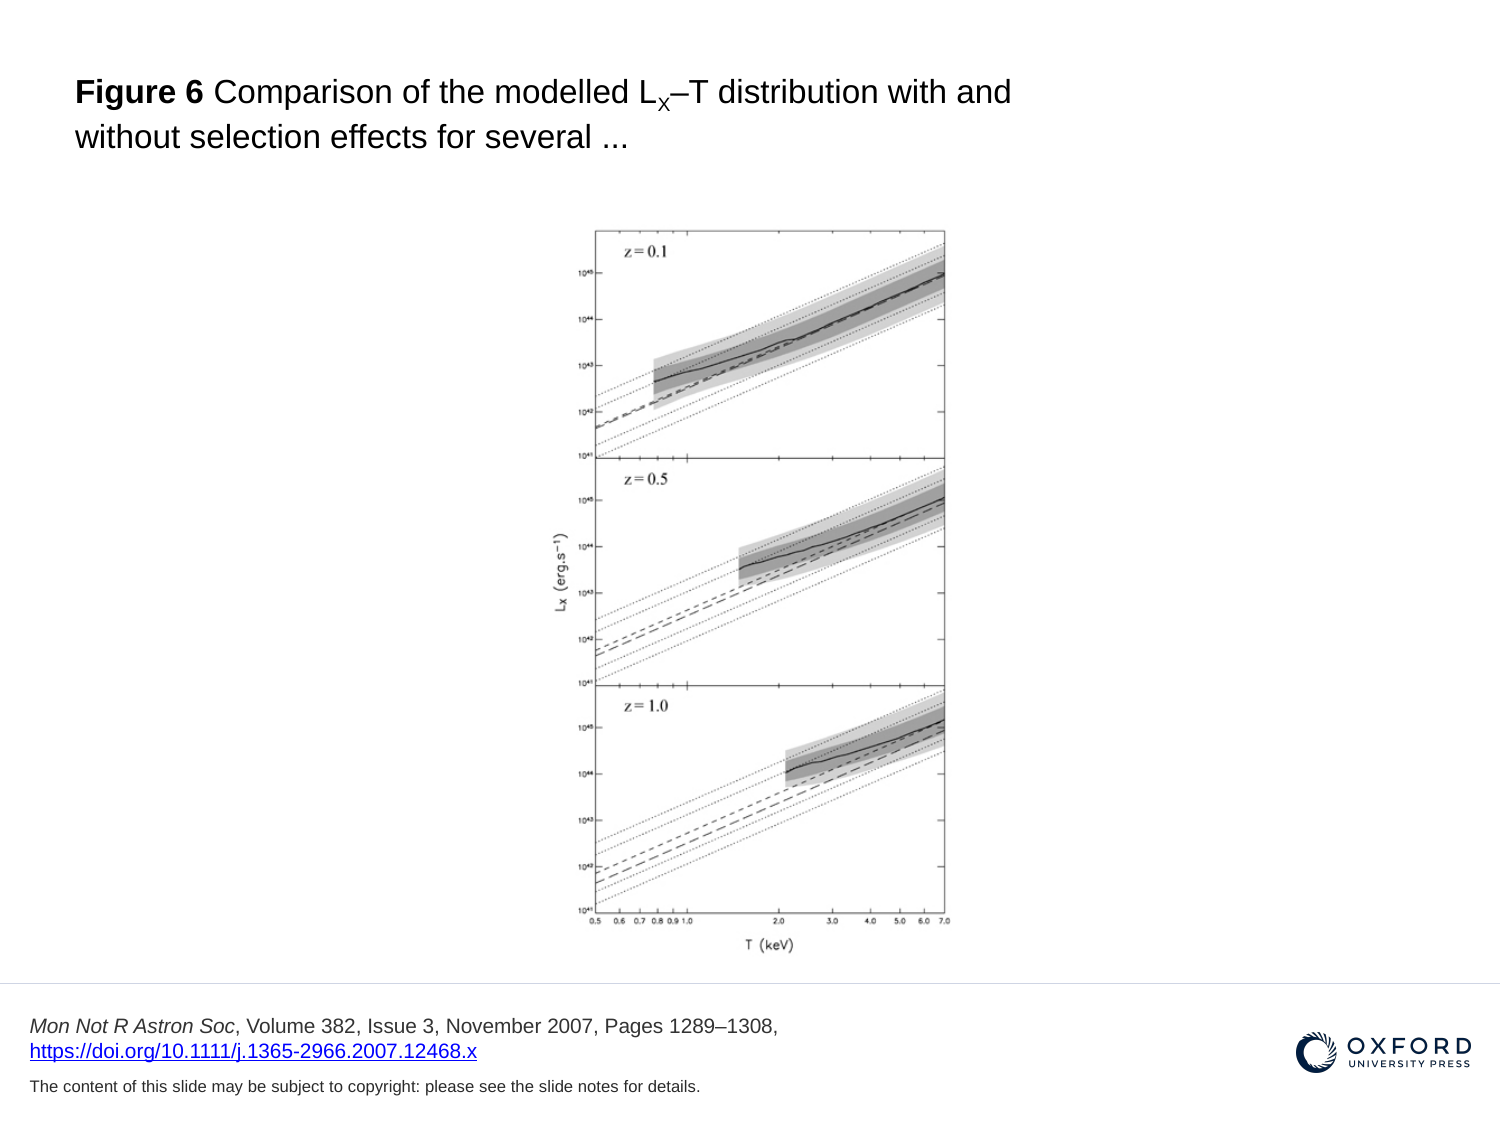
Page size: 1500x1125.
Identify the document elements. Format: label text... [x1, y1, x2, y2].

picture [1296, 1032, 1471, 1073]
title Figure 6 Comparison of the modelled LX–T distribution with and without selection effects for several ... [75, 69, 1078, 171]
picture [549, 224, 952, 957]
footer Mon Not R Astron Soc, Volume 382, Issue 3, November 2007, Pages 1289–1308, https://doi.org/10.1111/j.1365-2966.2007.12468.x The content of this slide may be subject to copyright: please see the slide notes for details. [0, 983, 1260, 1125]
